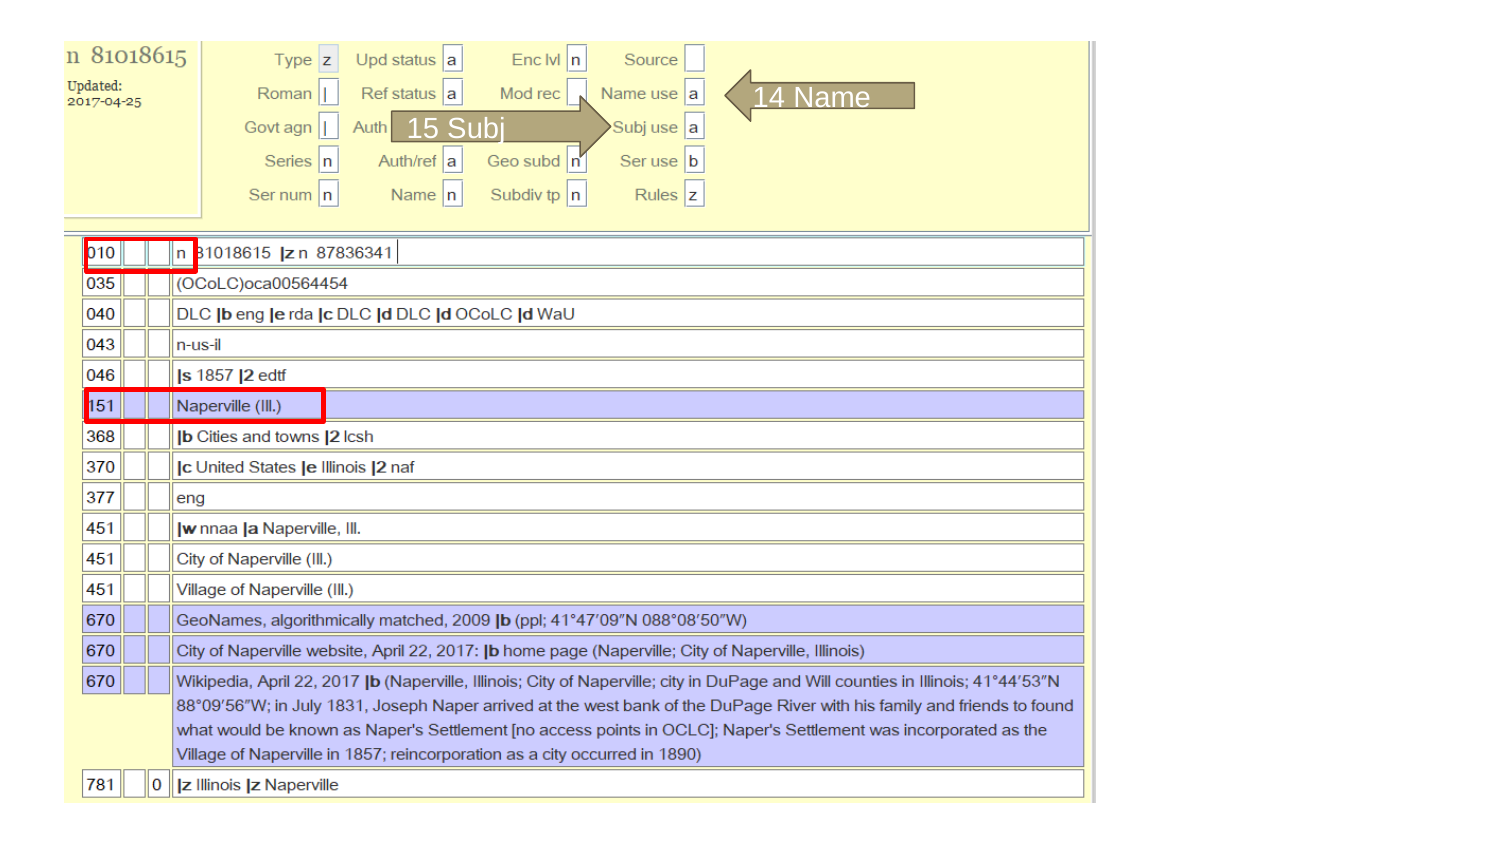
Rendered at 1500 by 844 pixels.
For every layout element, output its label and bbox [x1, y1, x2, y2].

picture [64, 41, 1097, 803]
